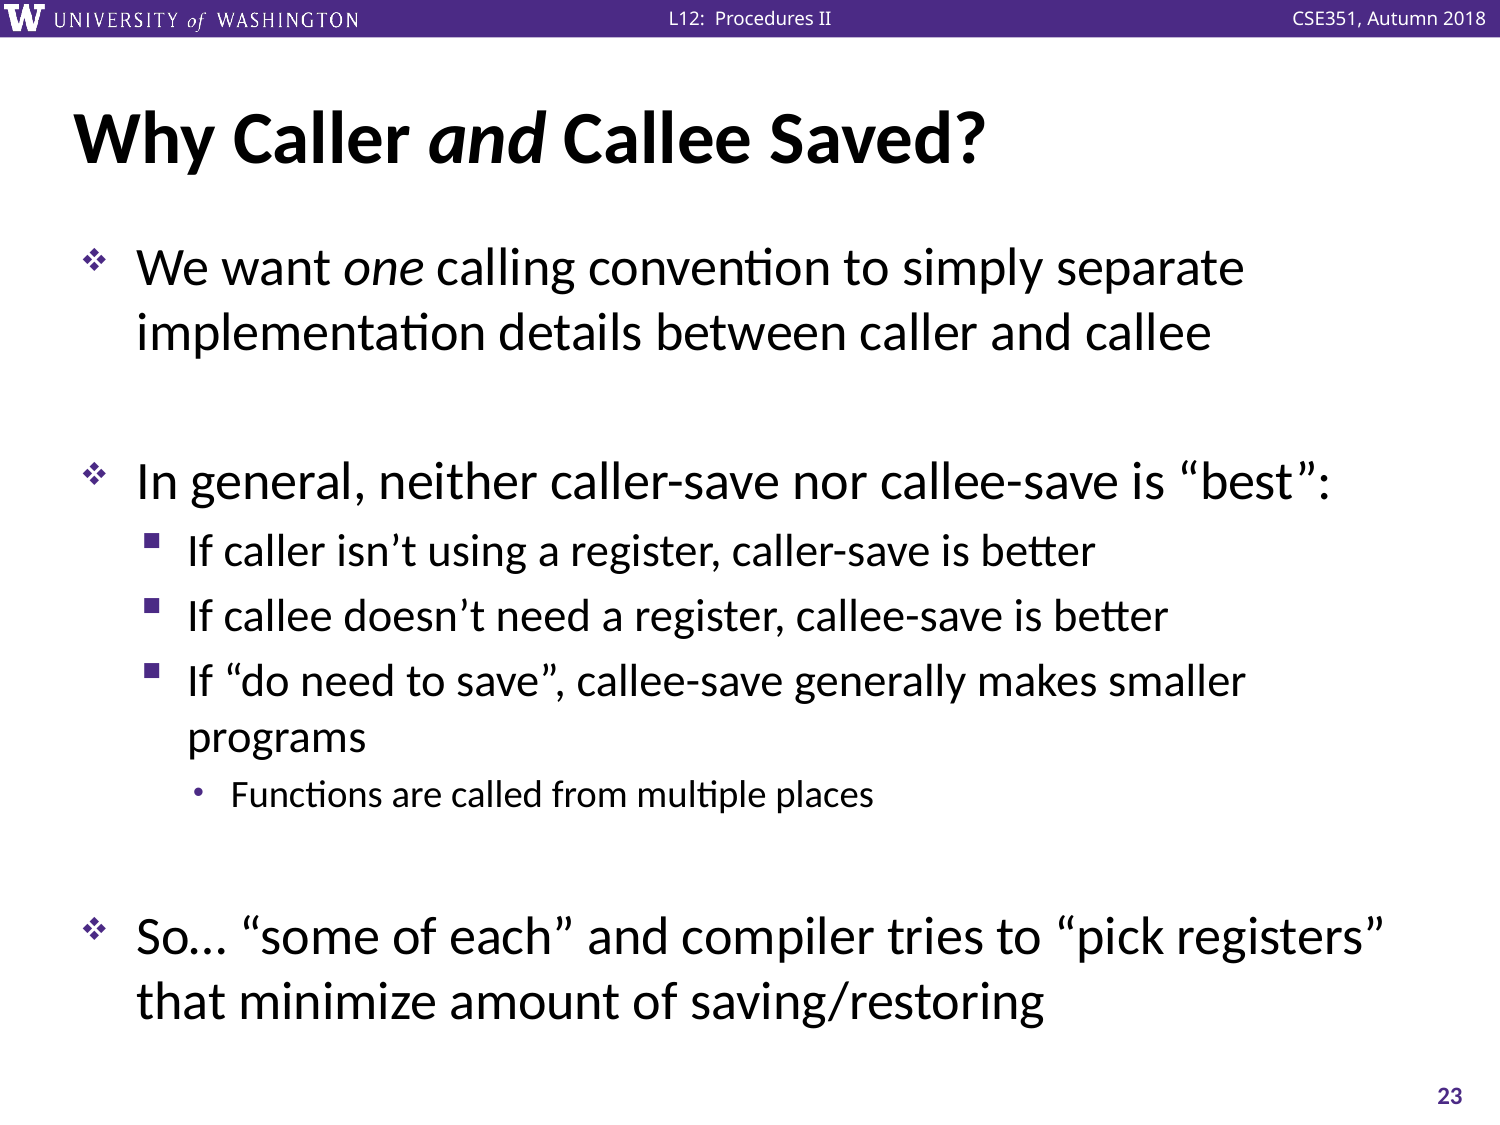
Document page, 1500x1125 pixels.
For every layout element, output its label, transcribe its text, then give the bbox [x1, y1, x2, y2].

picture [4, 4, 358, 32]
slide_number 23 [1400, 1065, 1500, 1125]
list We want one calling convention to simply separate implementation details between caller and callee In general, neither caller-save nor callee-save is “best”: If caller isn’t using a register, caller-save is better If callee doesn’t need a register, callee-save is better If “do need to save”, callee-save generally makes smaller programs Functions are called from multiple places So… “some of each” and compiler tries to “pick registers” that minimize amount of saving/restoring [64, 223, 1438, 1040]
title Why Caller and Callee Saved? [58, 71, 1438, 197]
